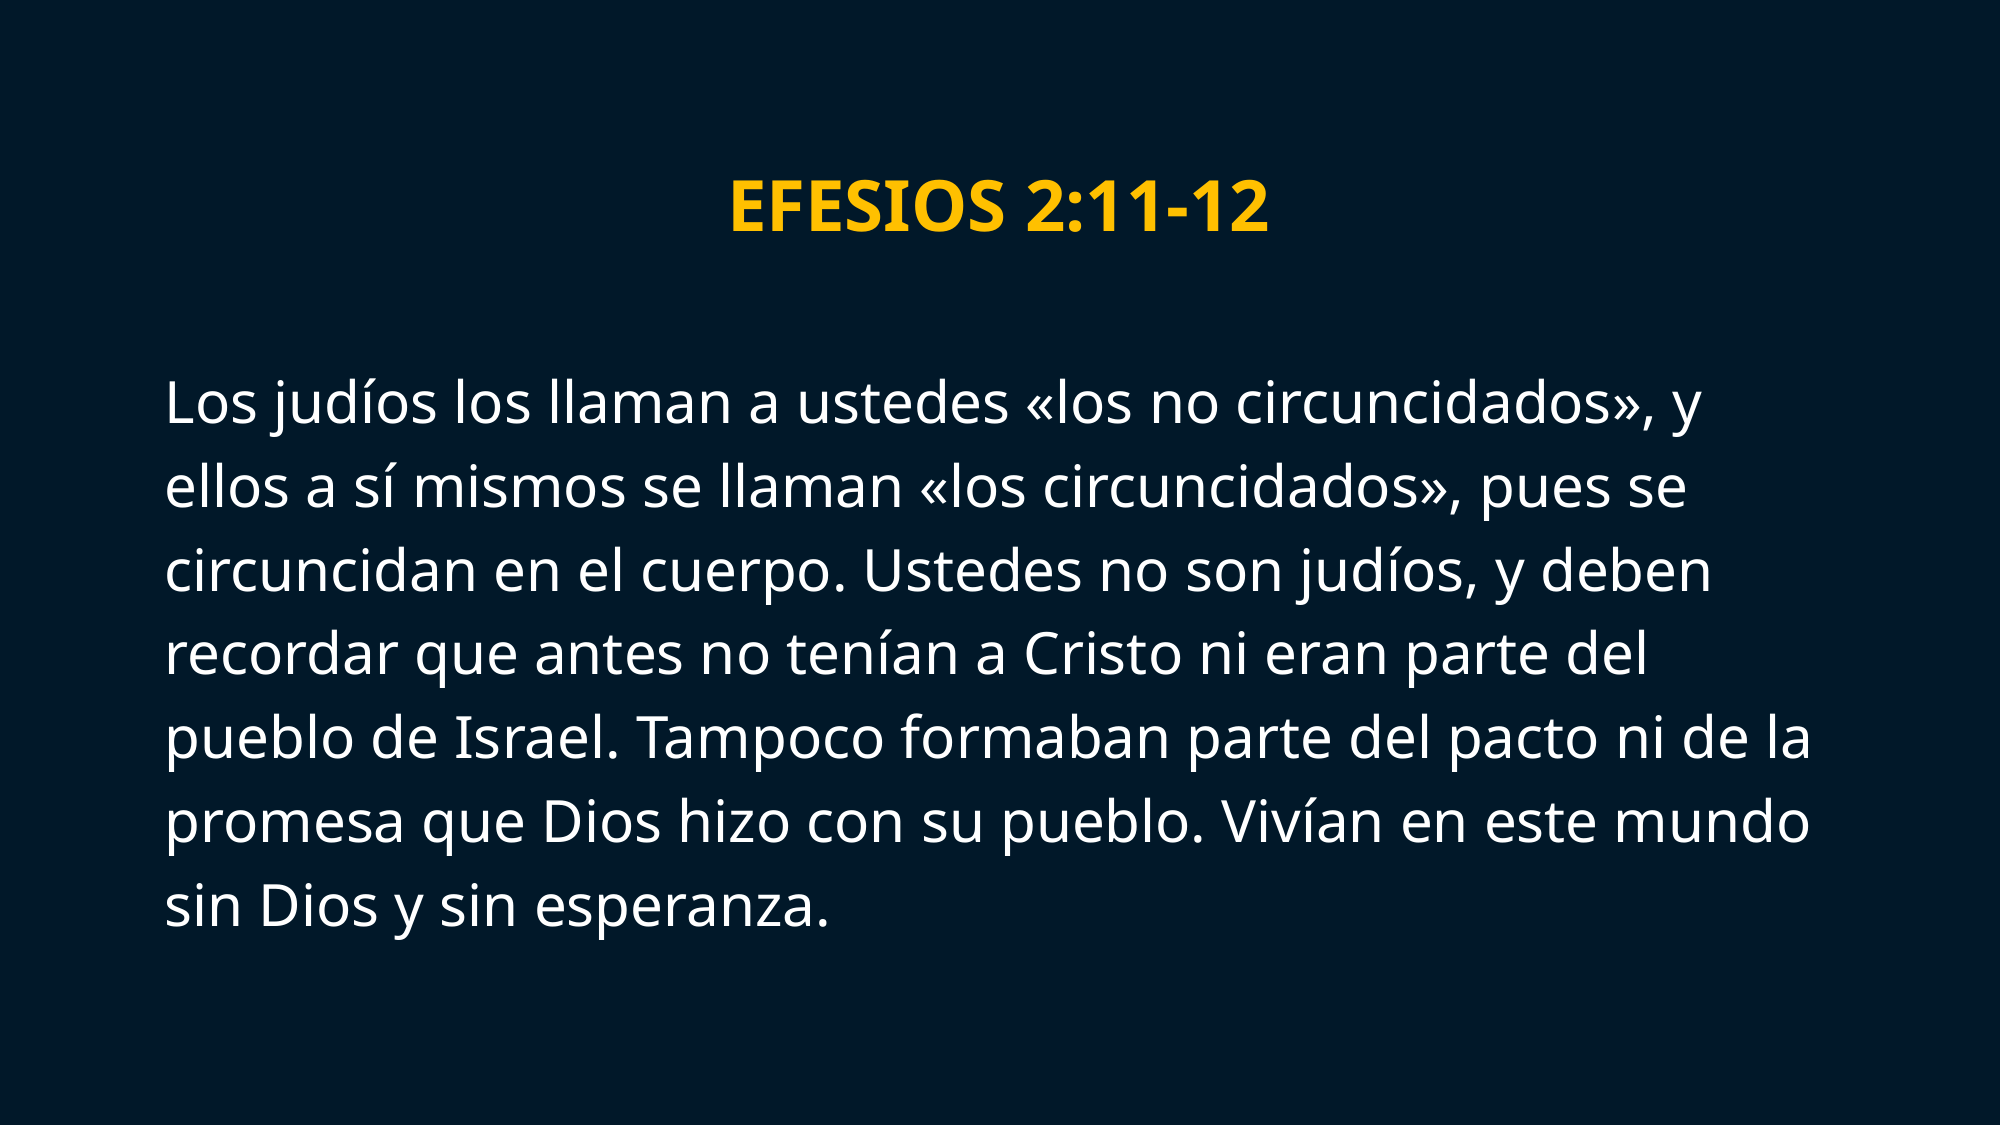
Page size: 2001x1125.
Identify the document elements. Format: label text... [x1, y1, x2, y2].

title Efesios 2:11-12 [149, 99, 1849, 318]
list Los judíos los llaman a ustedes «los no circuncidados», y ellos a sí mismos se llaman «los circuncidados», pues se circuncidan en el cuerpo. Ustedes no son judíos, y deben recordar que antes no tenían a Cristo ni eran parte del pueblo de Israel. Tampoco formaban parte del pacto ni de la promesa que Dios hizo con su pueblo. Vivían en este mundo sin Dios y sin esperanza. [149, 343, 1849, 950]
